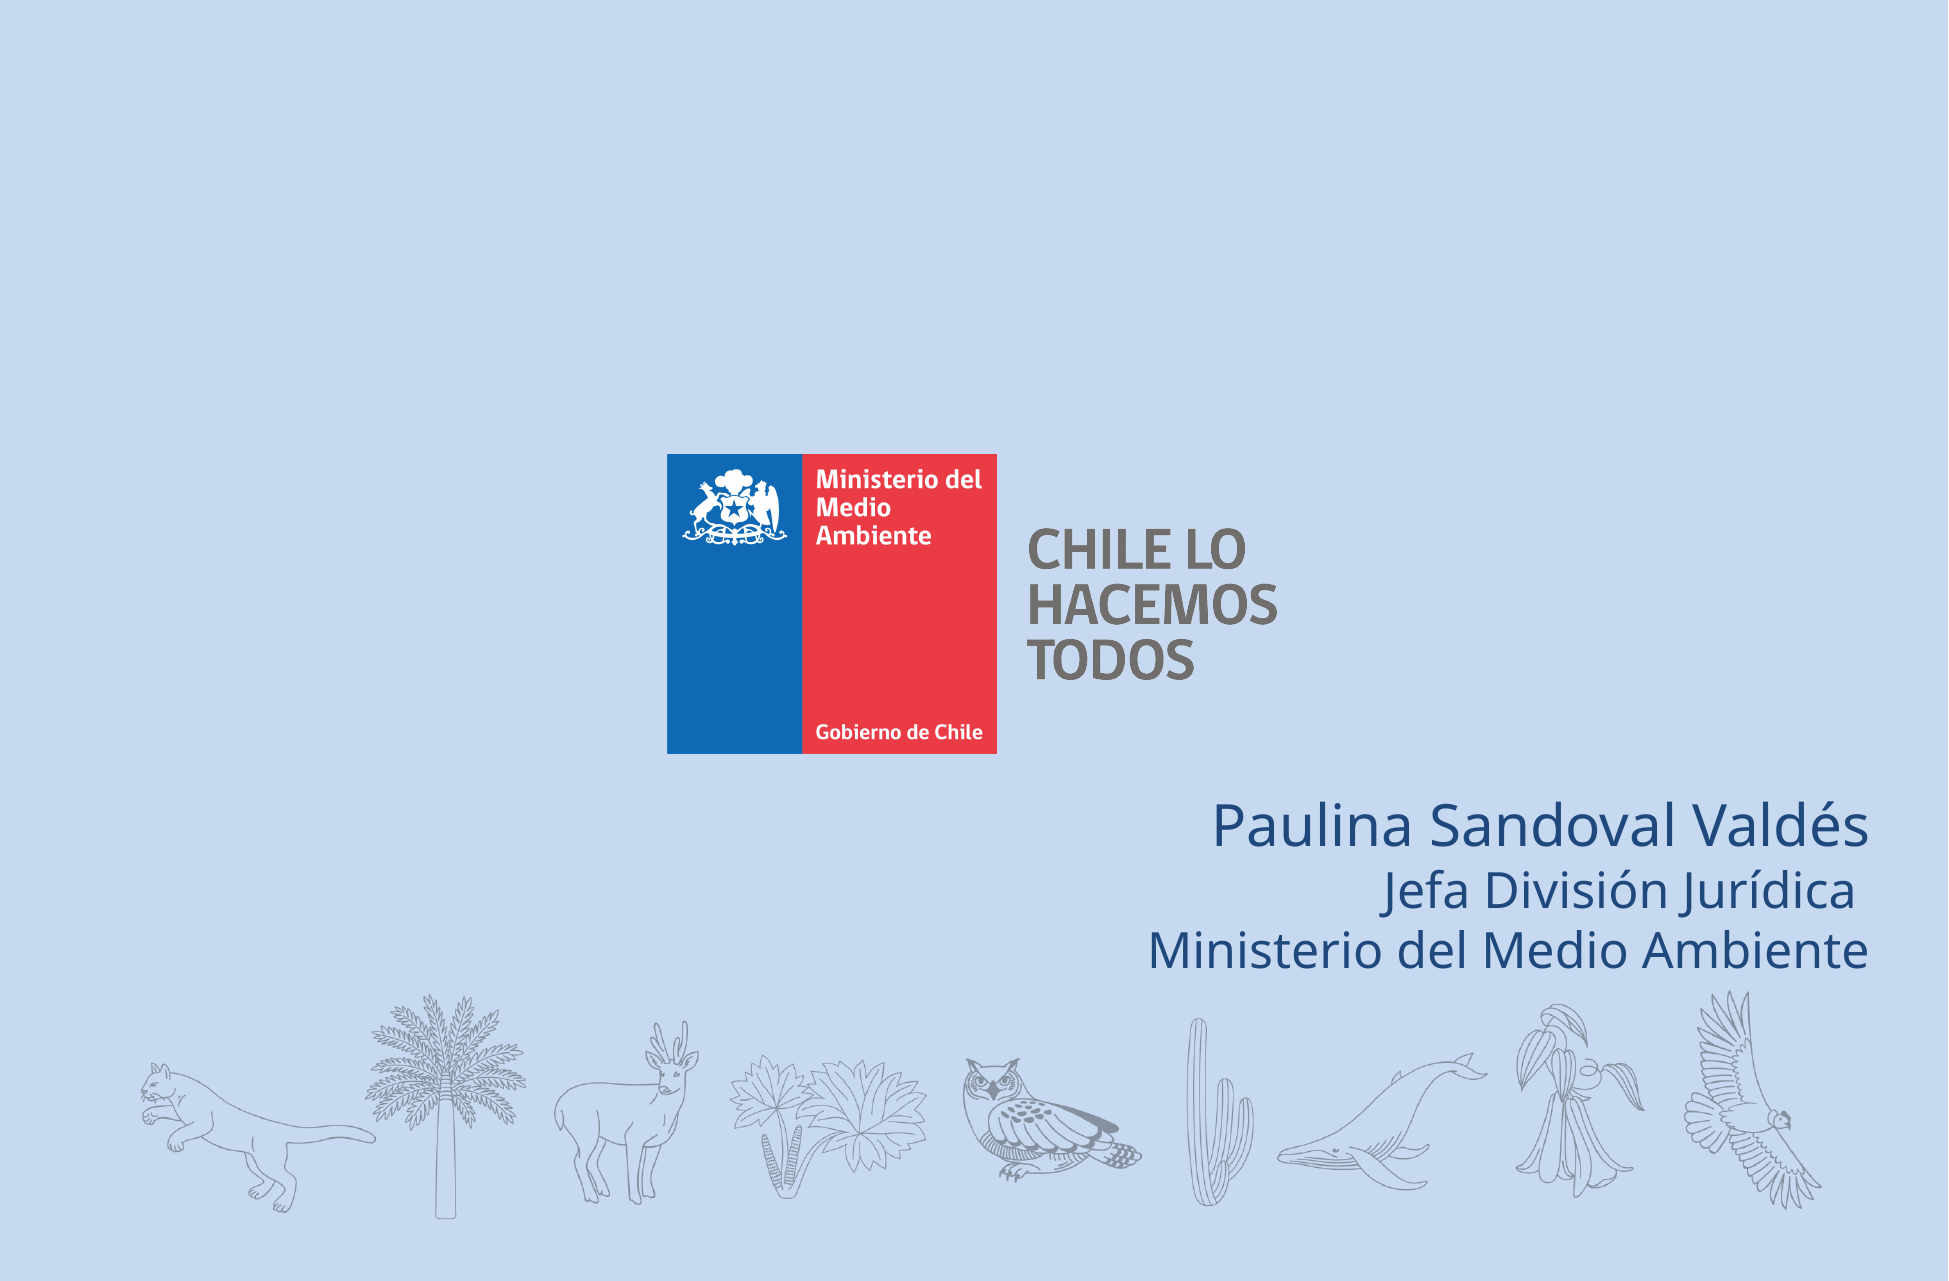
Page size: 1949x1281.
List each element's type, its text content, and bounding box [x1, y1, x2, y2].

picture [120, 987, 1843, 1222]
picture [667, 454, 1277, 754]
text_box Paulina Sandoval Valdés Jefa División Jurídica Ministerio del Medio Ambiente [728, 780, 1885, 986]
